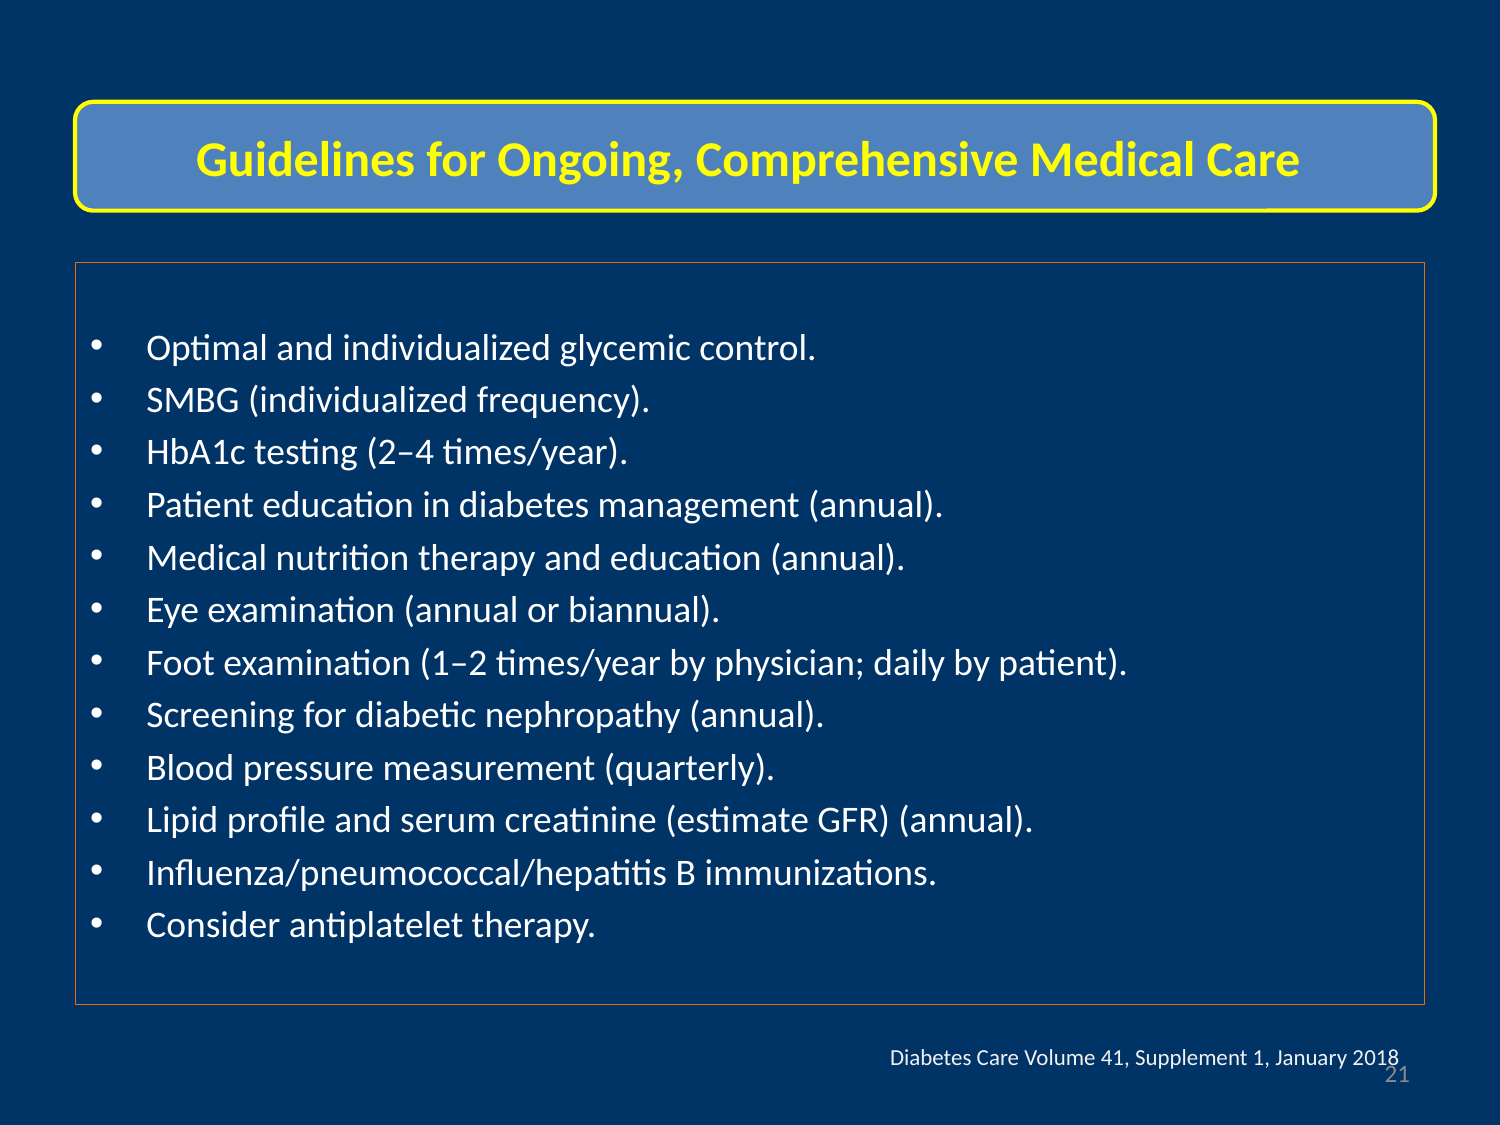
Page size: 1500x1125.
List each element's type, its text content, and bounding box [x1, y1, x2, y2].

text_box Diabetes Care Volume 41, Supplement 1, January 2018 [875, 1035, 1416, 1078]
slide_number 21 [1074, 1042, 1425, 1103]
text_box Guidelines for Ongoing, Comprehensive Medical Care [72, 99, 1438, 213]
list Optimal and individualized glycemic control. SMBG (individualized frequency). HbA1c testing (2–4 times/year). Patient education in diabetes management (annual). Medical nutrition therapy and education (annual). Eye examination (annual or biannual). Foot examination (1–2 times/year by physician; daily by patient). Screening for diabetic nephropathy (annual). Blood pressure measurement (quarterly). Lipid profile and serum creatinine (estimate GFR) (annual). Influenza/pneumococcal/hepatitis B immunizations. Consider antiplatelet therapy. [75, 262, 1425, 1005]
